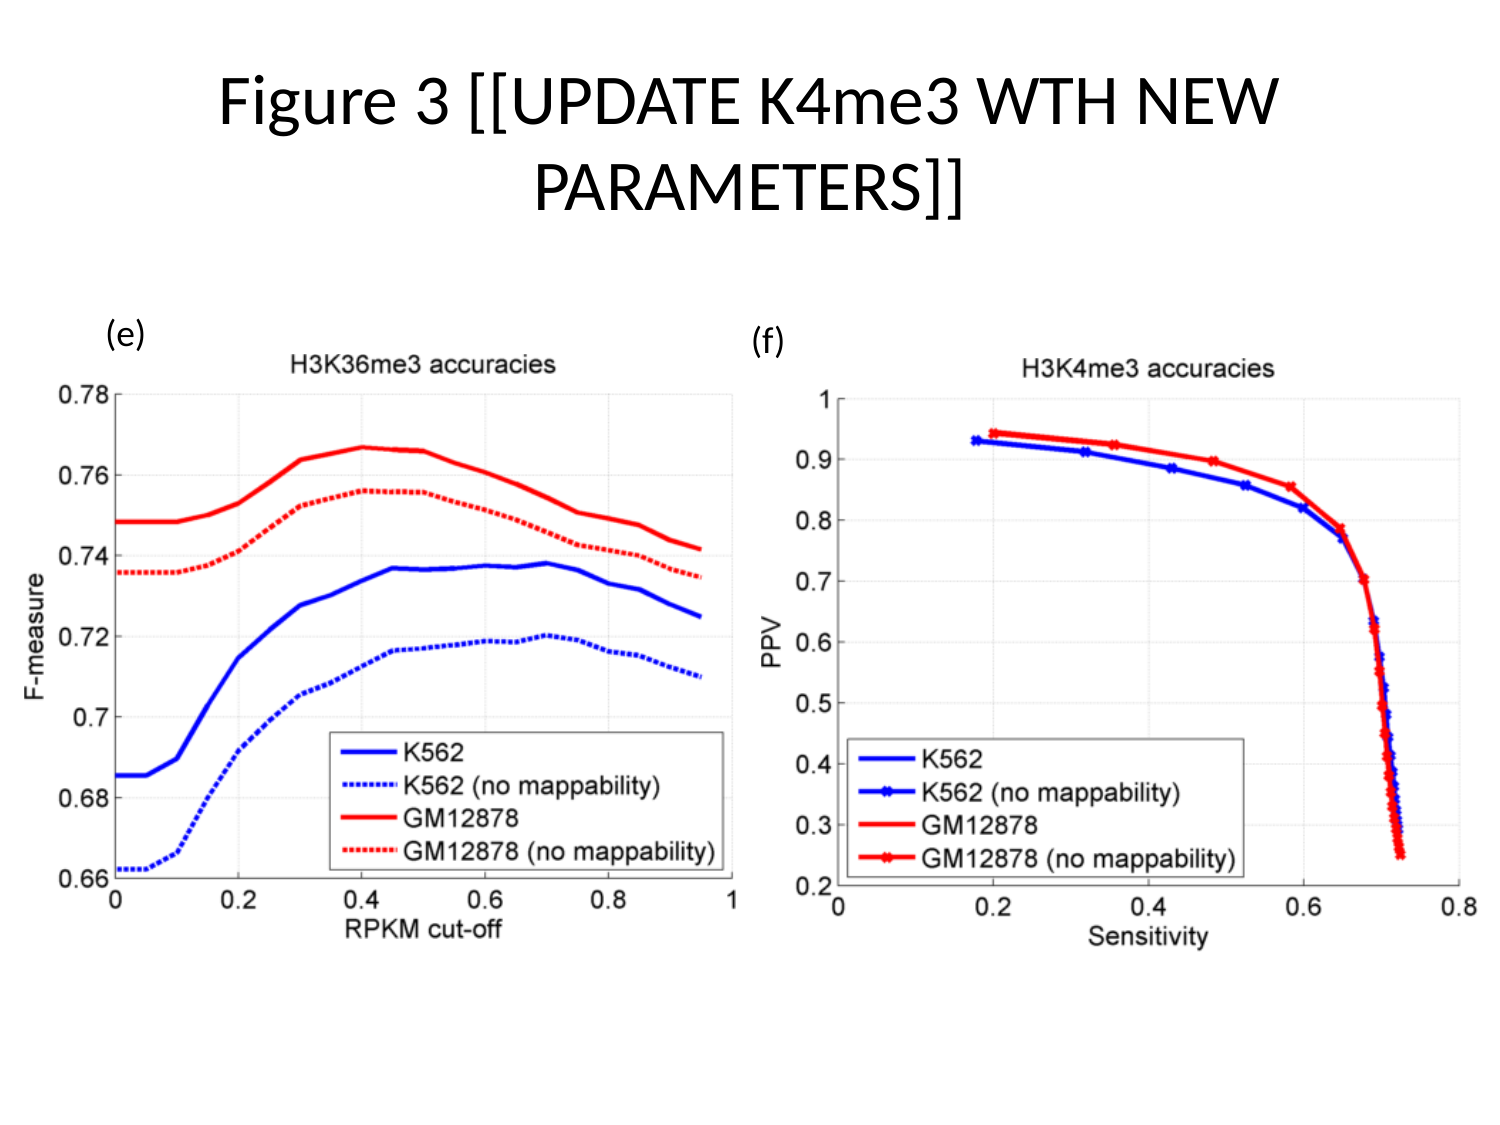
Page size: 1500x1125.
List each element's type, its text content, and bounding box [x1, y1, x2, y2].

text_box (e) [90, 302, 162, 352]
picture [24, 353, 736, 939]
title Figure 3 [[UPDATE K4me3 WTH NEW PARAMETERS]] [75, 45, 1425, 233]
picture [761, 357, 1478, 953]
text_box (f) [736, 308, 801, 368]
